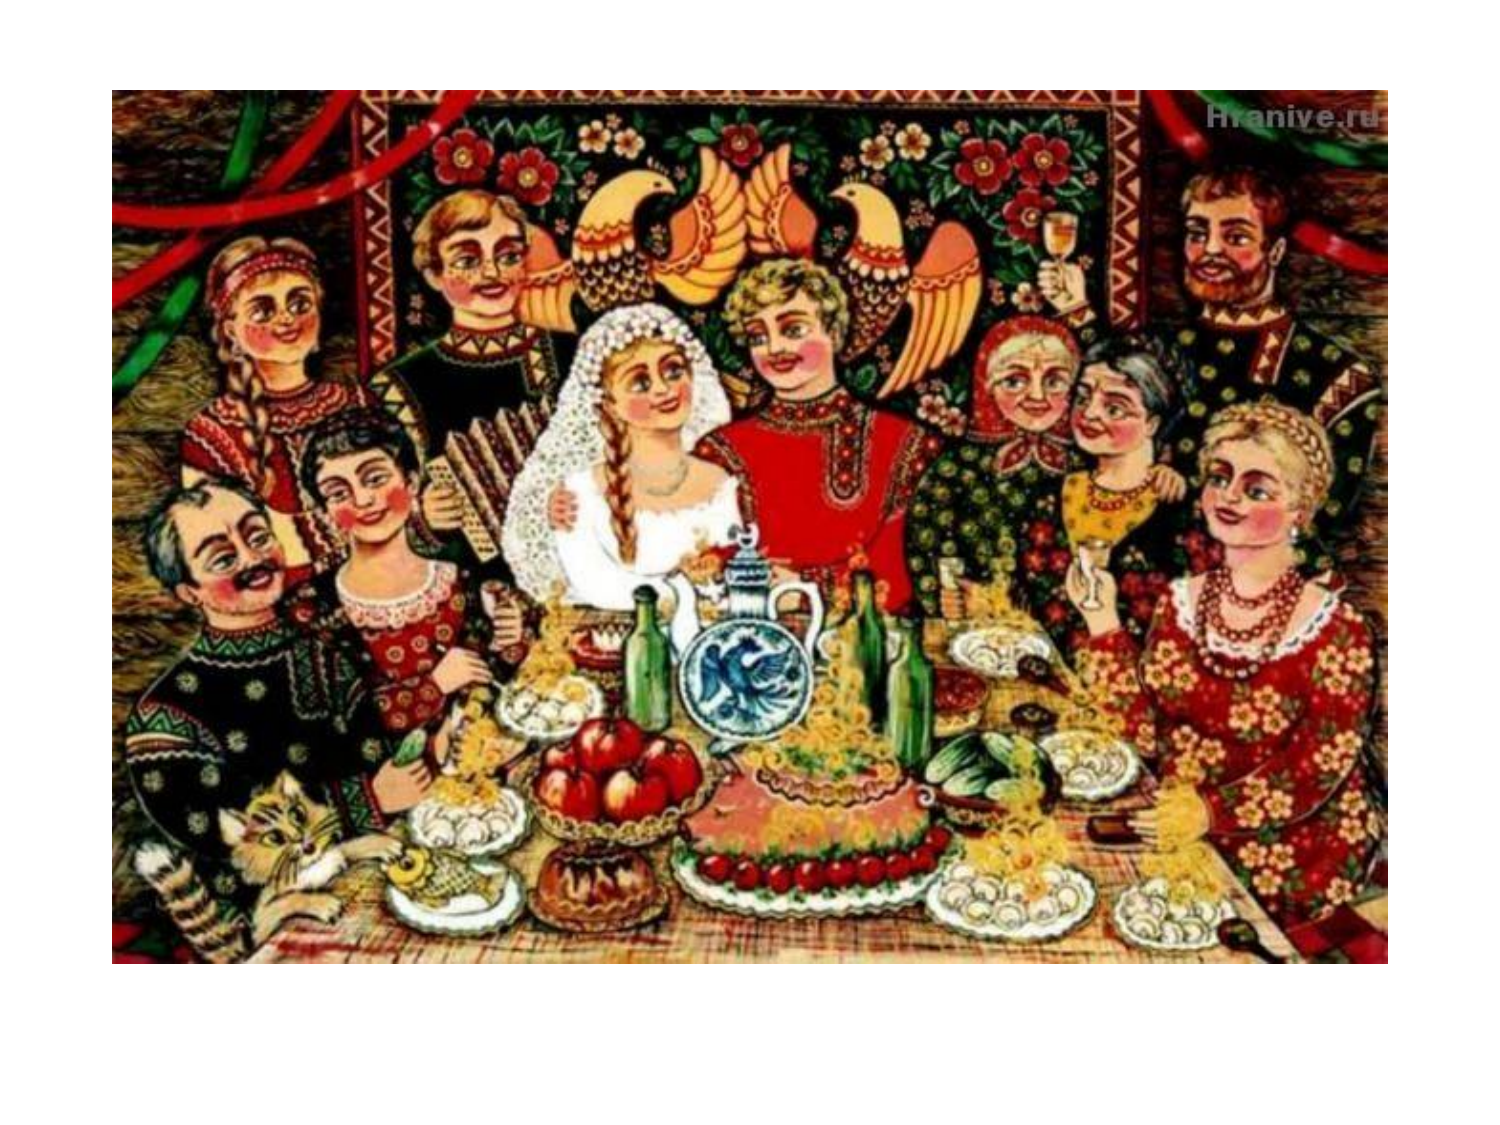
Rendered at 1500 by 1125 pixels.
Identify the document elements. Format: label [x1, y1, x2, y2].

picture [111, 89, 1389, 965]
